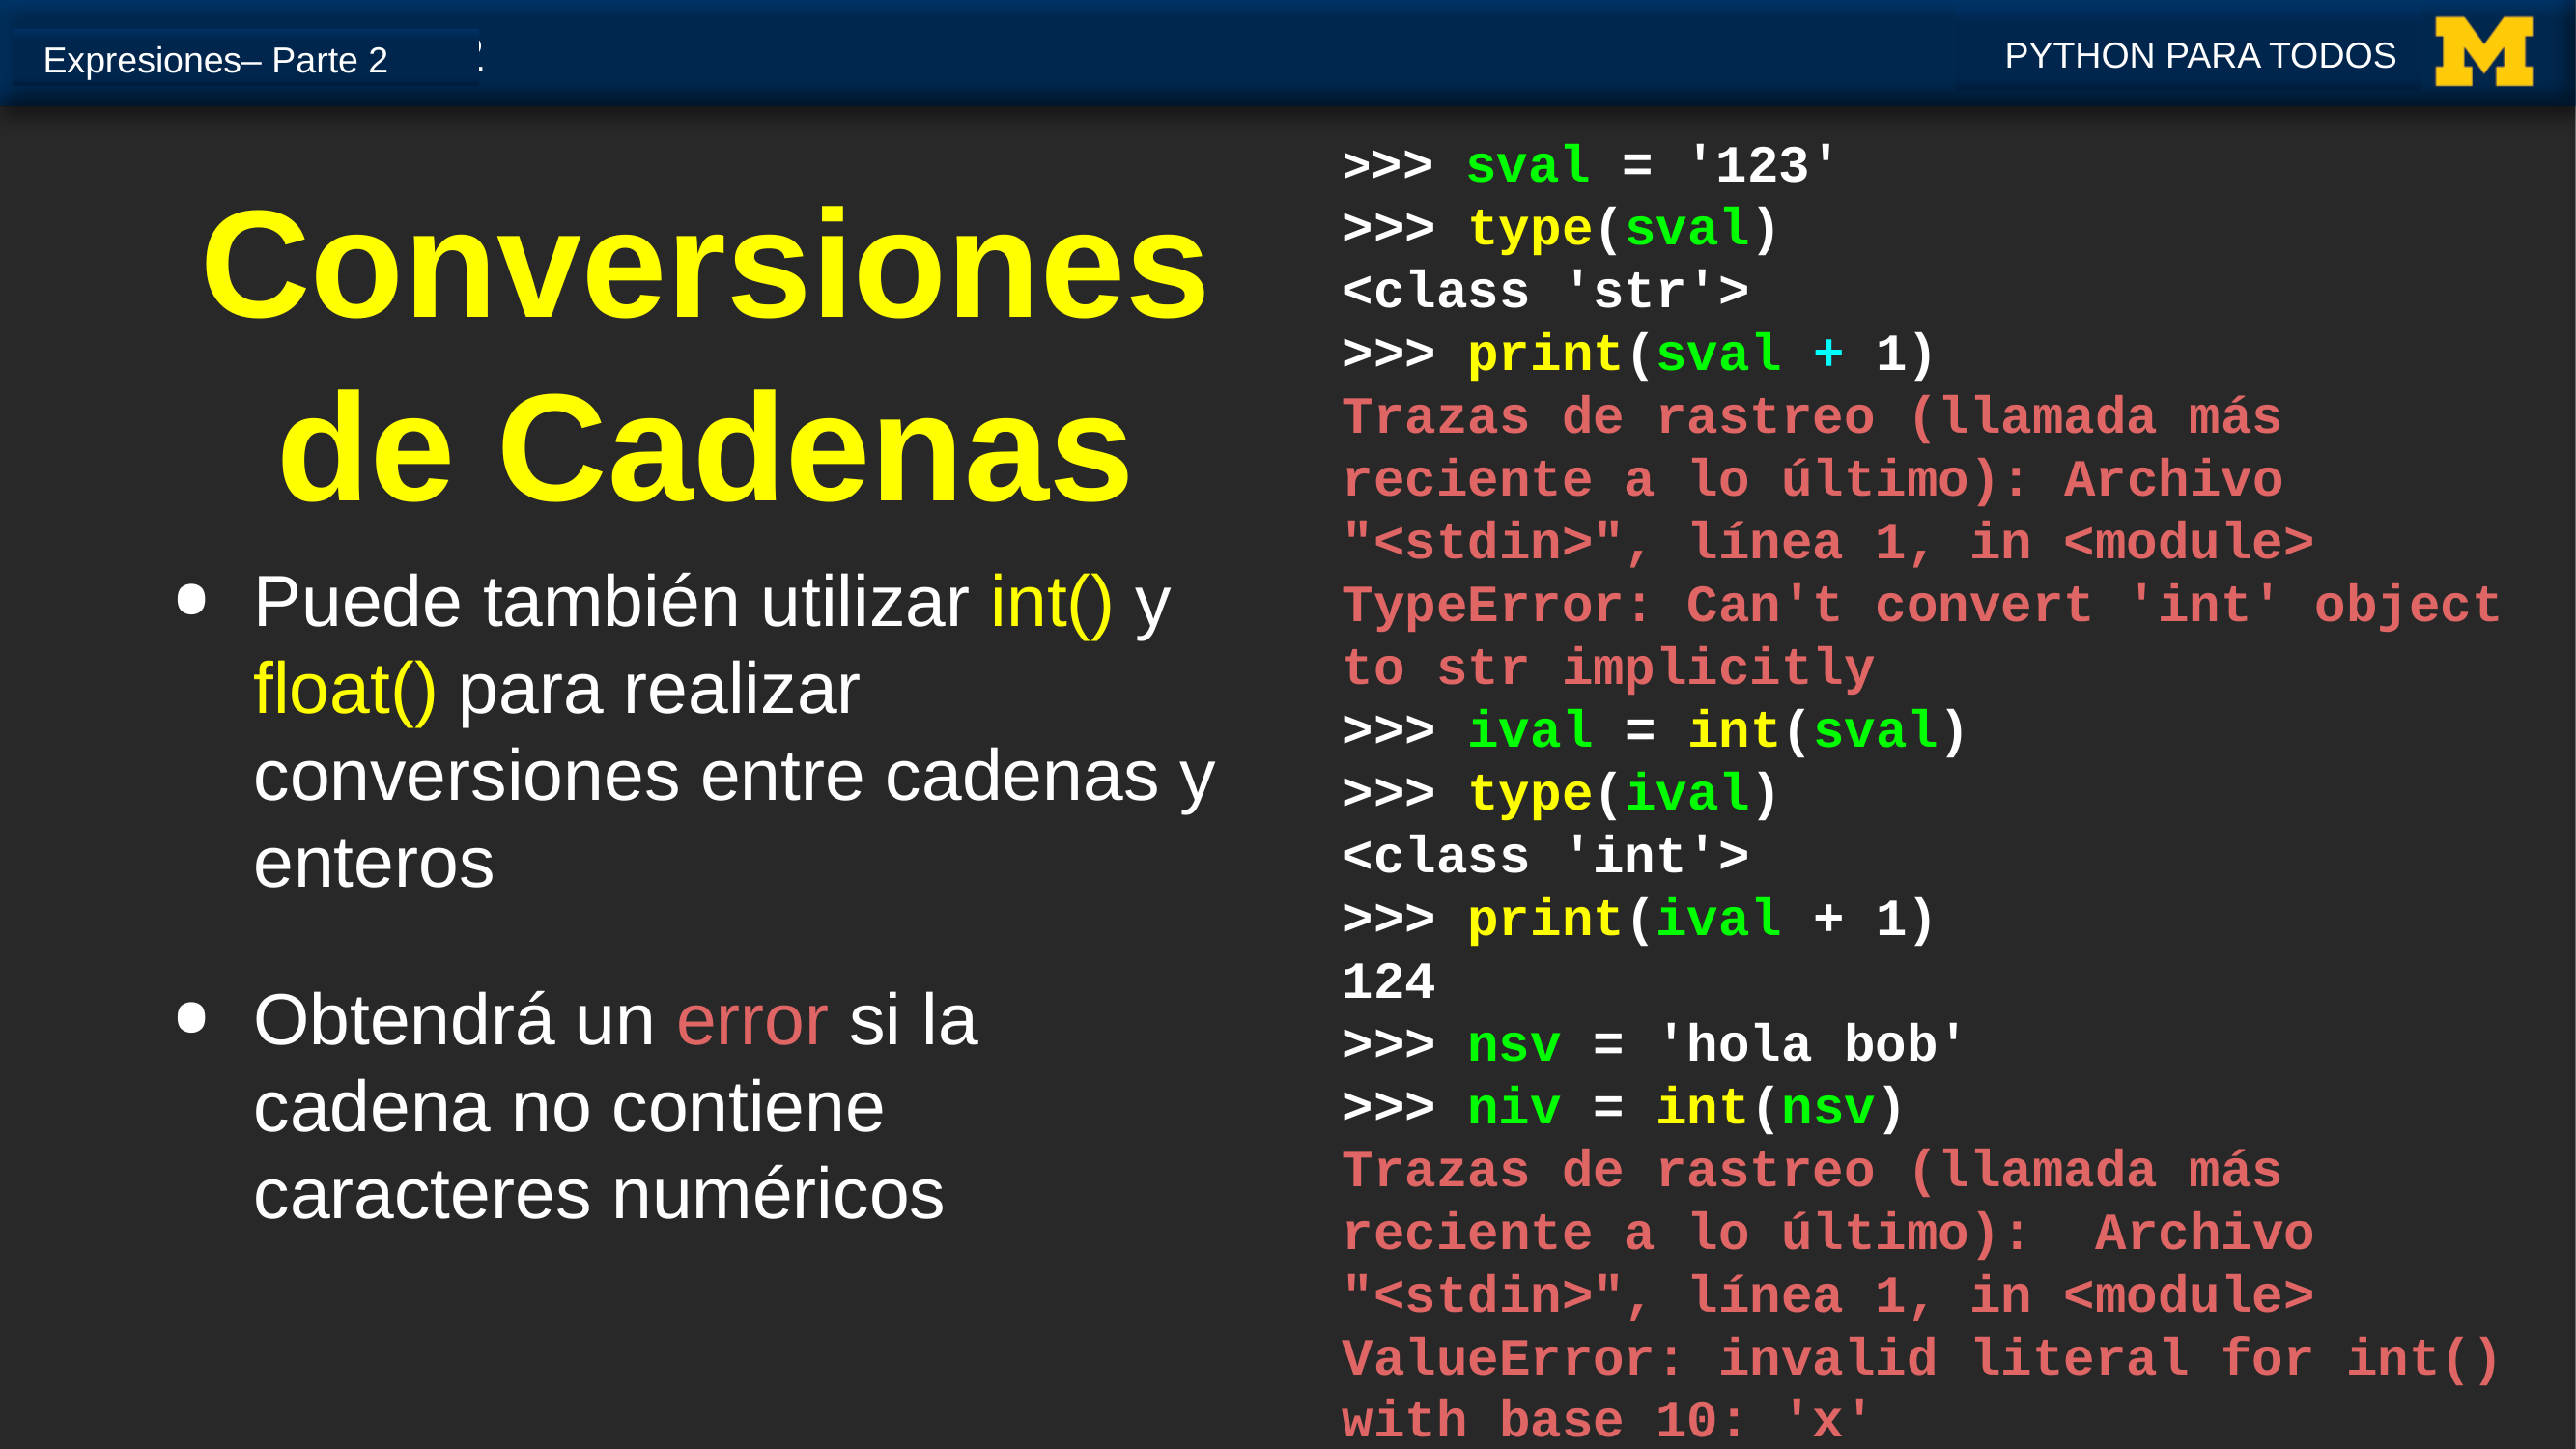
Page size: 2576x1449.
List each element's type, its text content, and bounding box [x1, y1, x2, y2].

list Puede también utilizar int() y float() para realizar conversiones entre cadenas y enteros Obtendrá un error si la cadena no contiene caracteres numéricos [128, 492, 1235, 1294]
picture [0, 0, 2576, 1449]
text_box >>> sval = '123' >>> type(sval) <class 'str'> >>> print(sval + 1) Trazas de rastreo (llamada más reciente a lo último): Archivo "<stdin>", línea 1, in <module> TypeError: Can't convert 'int' object to str implicitly >>> ival = int(sval) >>> type(ival) <class 'int'> >>> print(ival + 1) 124 >>> nsv = 'hola bob' >>> niv = int(nsv) Trazas de rastreo (llamada más reciente a lo último): Archivo "<stdin>", línea 1, in <module> ValueError: invalid literal for int() with base 10: 'x' [1342, 182, 2548, 1396]
title Conversiones de Cadenas [128, 176, 1284, 520]
